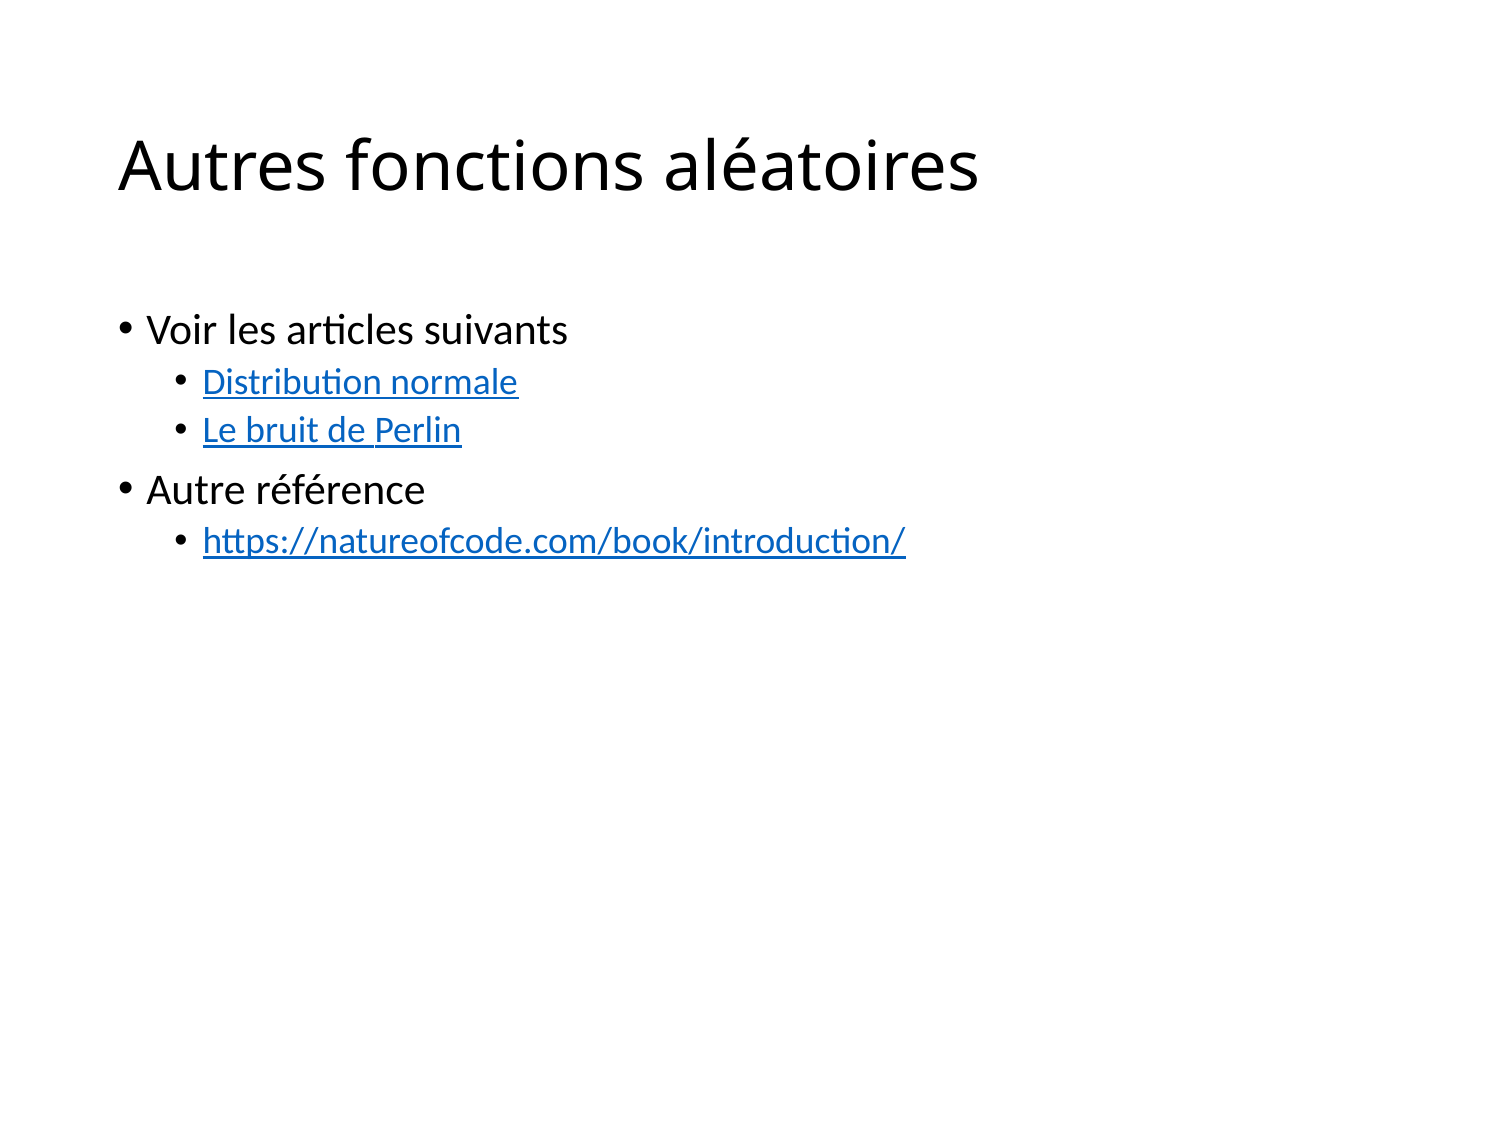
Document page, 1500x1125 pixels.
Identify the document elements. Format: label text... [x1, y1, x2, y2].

list Voir les articles suivants Distribution normale Le bruit de Perlin Autre référence https://natureofcode.com/book/introduction/ [103, 299, 1397, 1014]
title Autres fonctions aléatoires [103, 59, 1397, 278]
